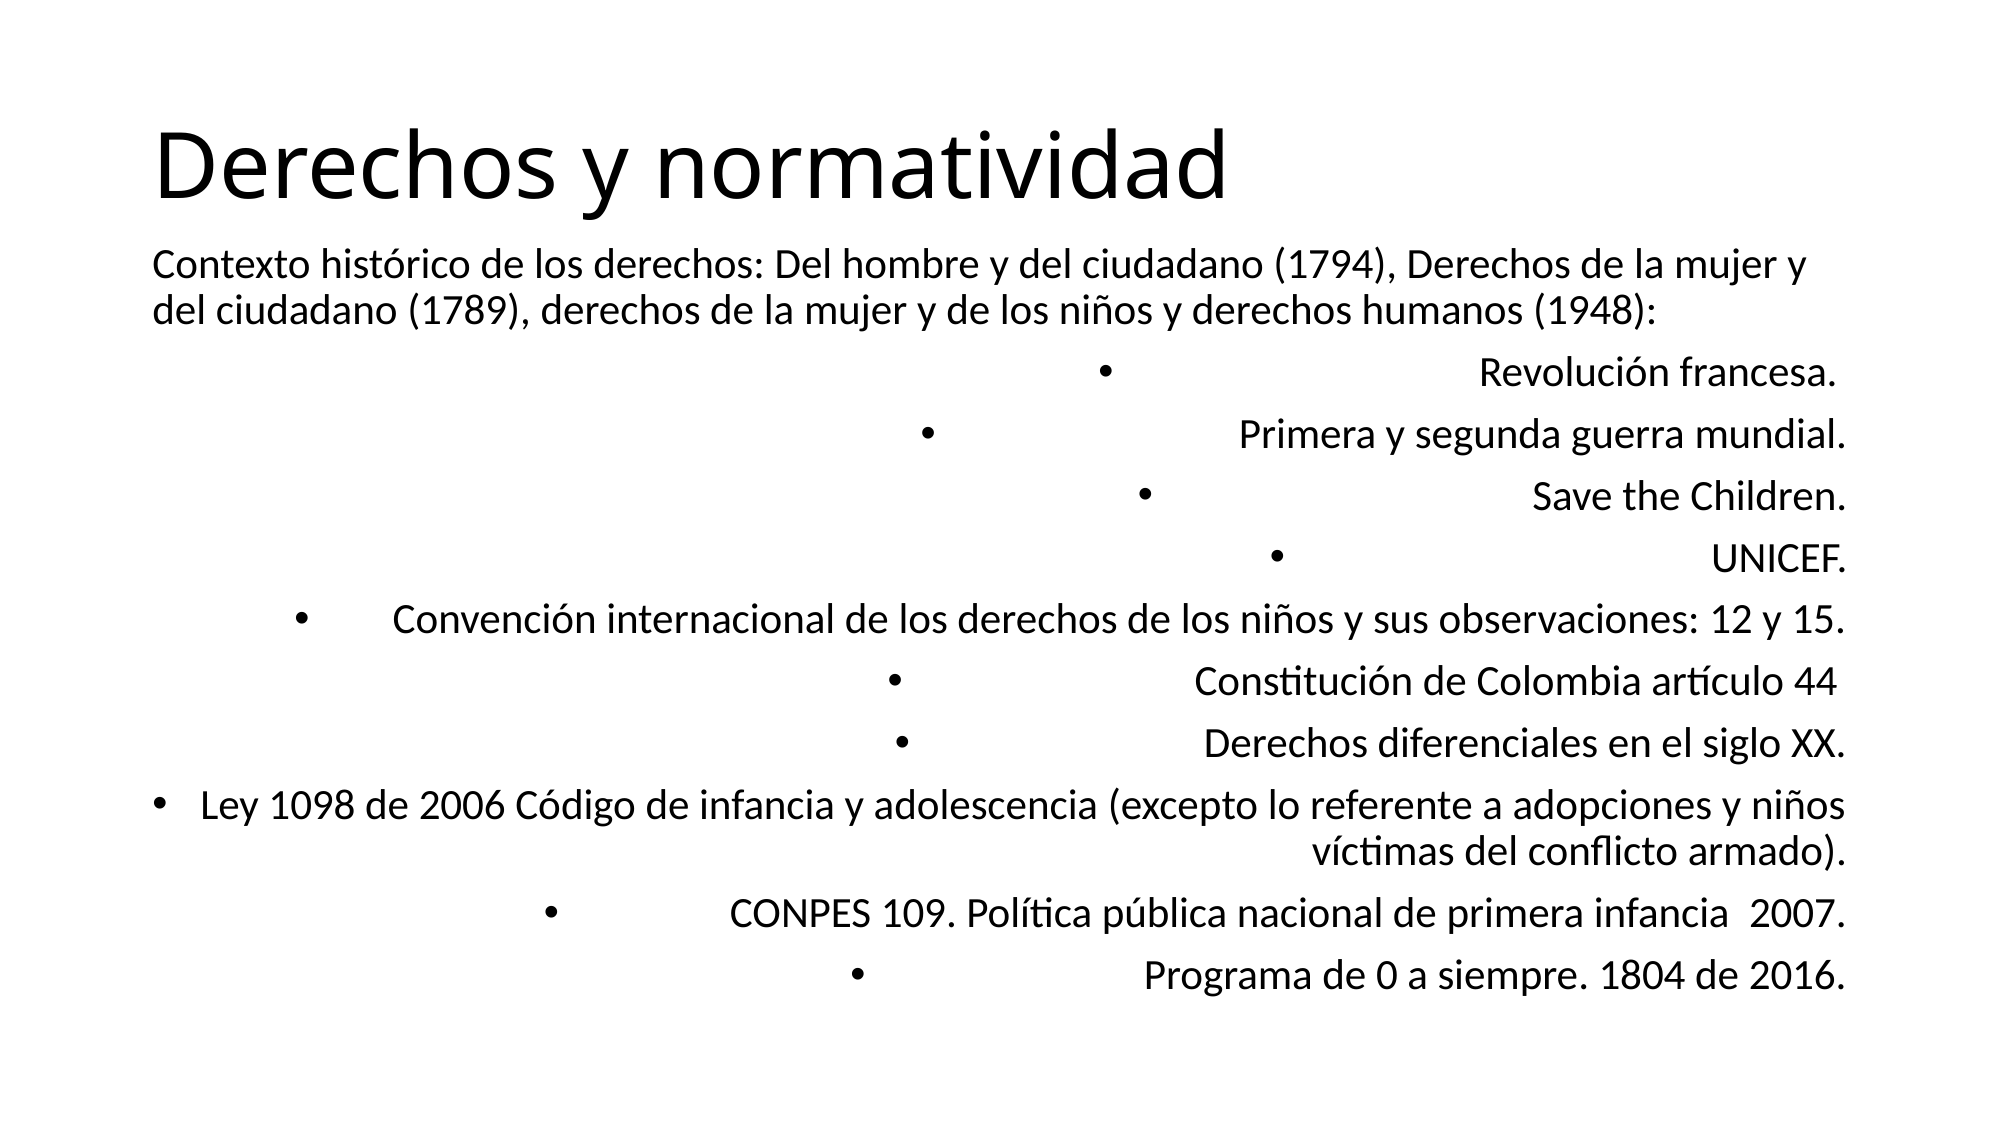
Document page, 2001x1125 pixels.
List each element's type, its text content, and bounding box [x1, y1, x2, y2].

title Derechos y normatividad [137, 59, 1863, 233]
list Contexto histórico de los derechos: Del hombre y del ciudadano (1794), Derechos de la mujer y del ciudadano (1789), derechos de la mujer y de los niños y derechos humanos (1948): Revolución francesa. Primera y segunda guerra mundial. Save the Children. UNICEF. Convención internacional de los derechos de los niños y sus observaciones: 12 y 15. Constitución de Colombia artículo 44 Derechos diferenciales en el siglo XX. Ley 1098 de 2006 Código de infancia y adolescencia (excepto lo referente a adopciones y niños víctimas del conflicto armado). CONPES 109. Política pública nacional de primera infancia 2007. Programa de 0 a siempre. 1804 de 2016. [137, 233, 1863, 1014]
